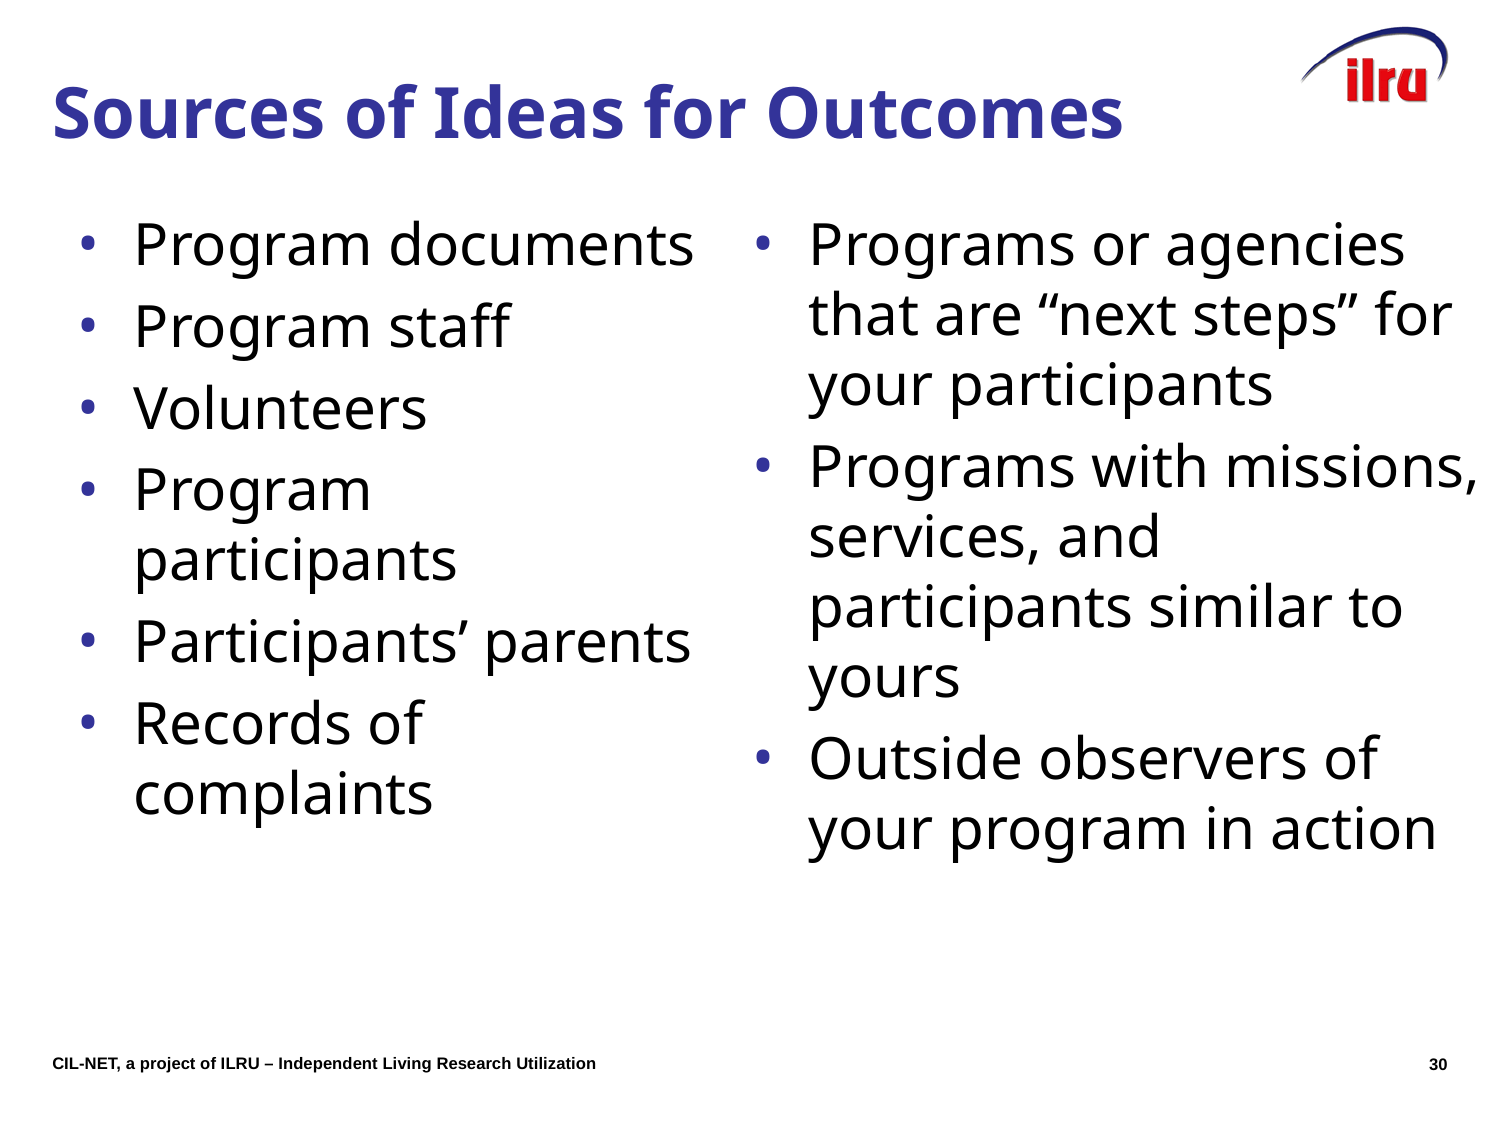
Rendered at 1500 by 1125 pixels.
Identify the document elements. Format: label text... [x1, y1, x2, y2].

title Sources of Ideas for Outcomes [37, 45, 1300, 175]
list Program documents Program staff Volunteers Program participants Participants’ parents Records of complaints [62, 200, 719, 963]
picture [1299, 24, 1463, 103]
list Programs or agencies that are “next steps” for your participants Programs with missions, services, and participants similar to yours Outside observers of your program in action [737, 200, 1500, 963]
